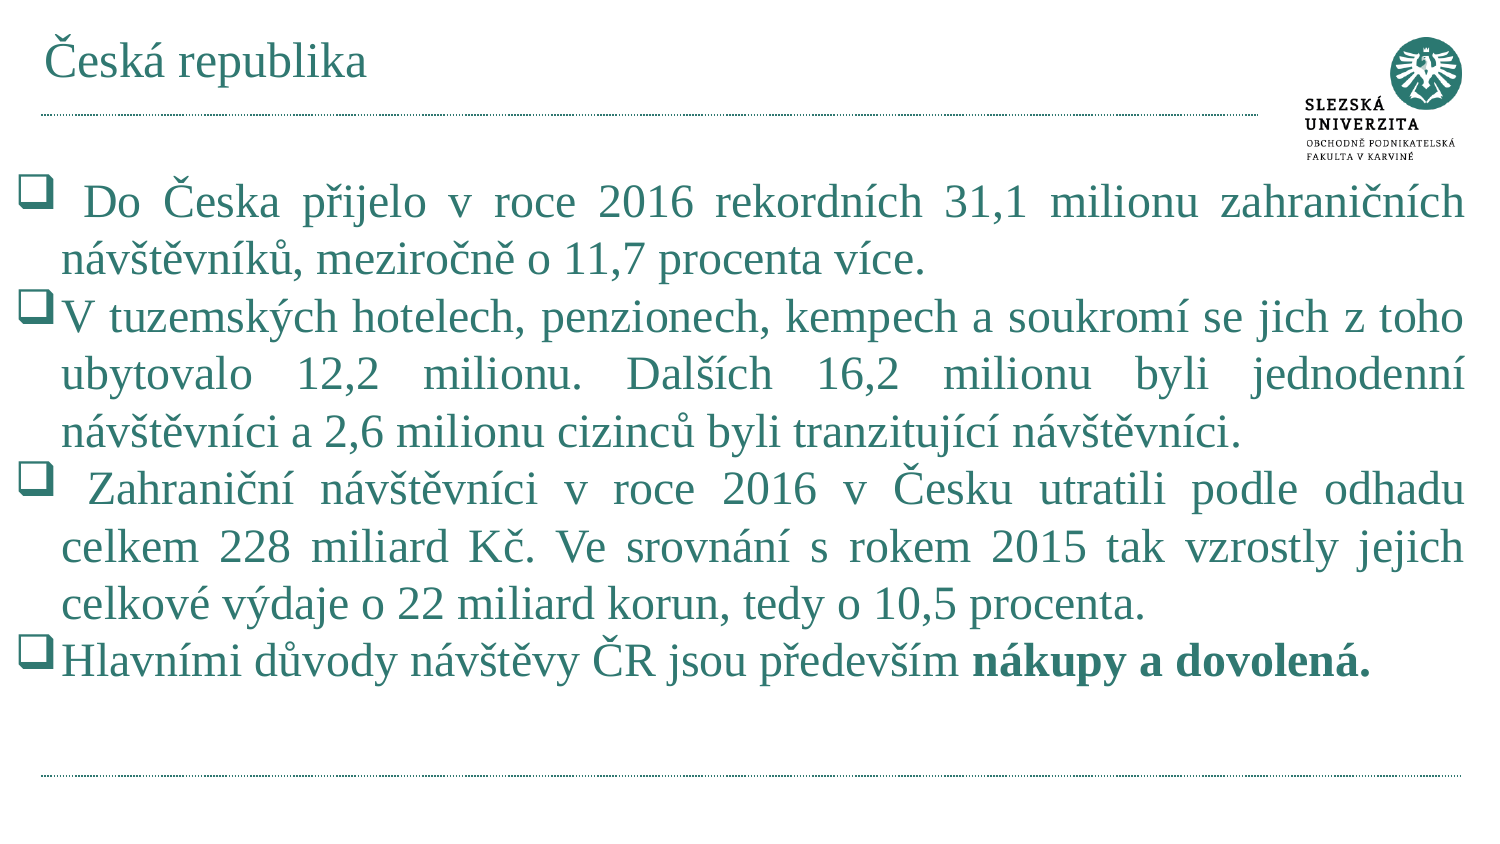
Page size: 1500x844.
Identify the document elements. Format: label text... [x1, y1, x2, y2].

title Česká republika [29, 20, 1294, 104]
picture [1305, 37, 1462, 160]
text_box Do Česka přijelo v roce 2016 rekordních 31,1 milionu zahraničních návštěvníků, meziročně o 11,7 procenta více. V tuzemských hotelech, penzionech, kempech a soukromí se jich z toho ubytovalo 12,2 milionu. Dalších 16,2 milionu byli jednodenní návštěvníci a 2,6 milionu cizinců byli tranzitující návštěvníci. Zahraniční návštěvníci v roce 2016 v Česku utratili podle odhadu celkem 228 miliard Kč. Ve srovnání s rokem 2015 tak vzrostly jejich celkové výdaje o 22 miliard korun, tedy o 10,5 procenta. Hlavními důvody návštěvy ČR jsou především nákupy a dovolená. [0, 161, 1483, 694]
